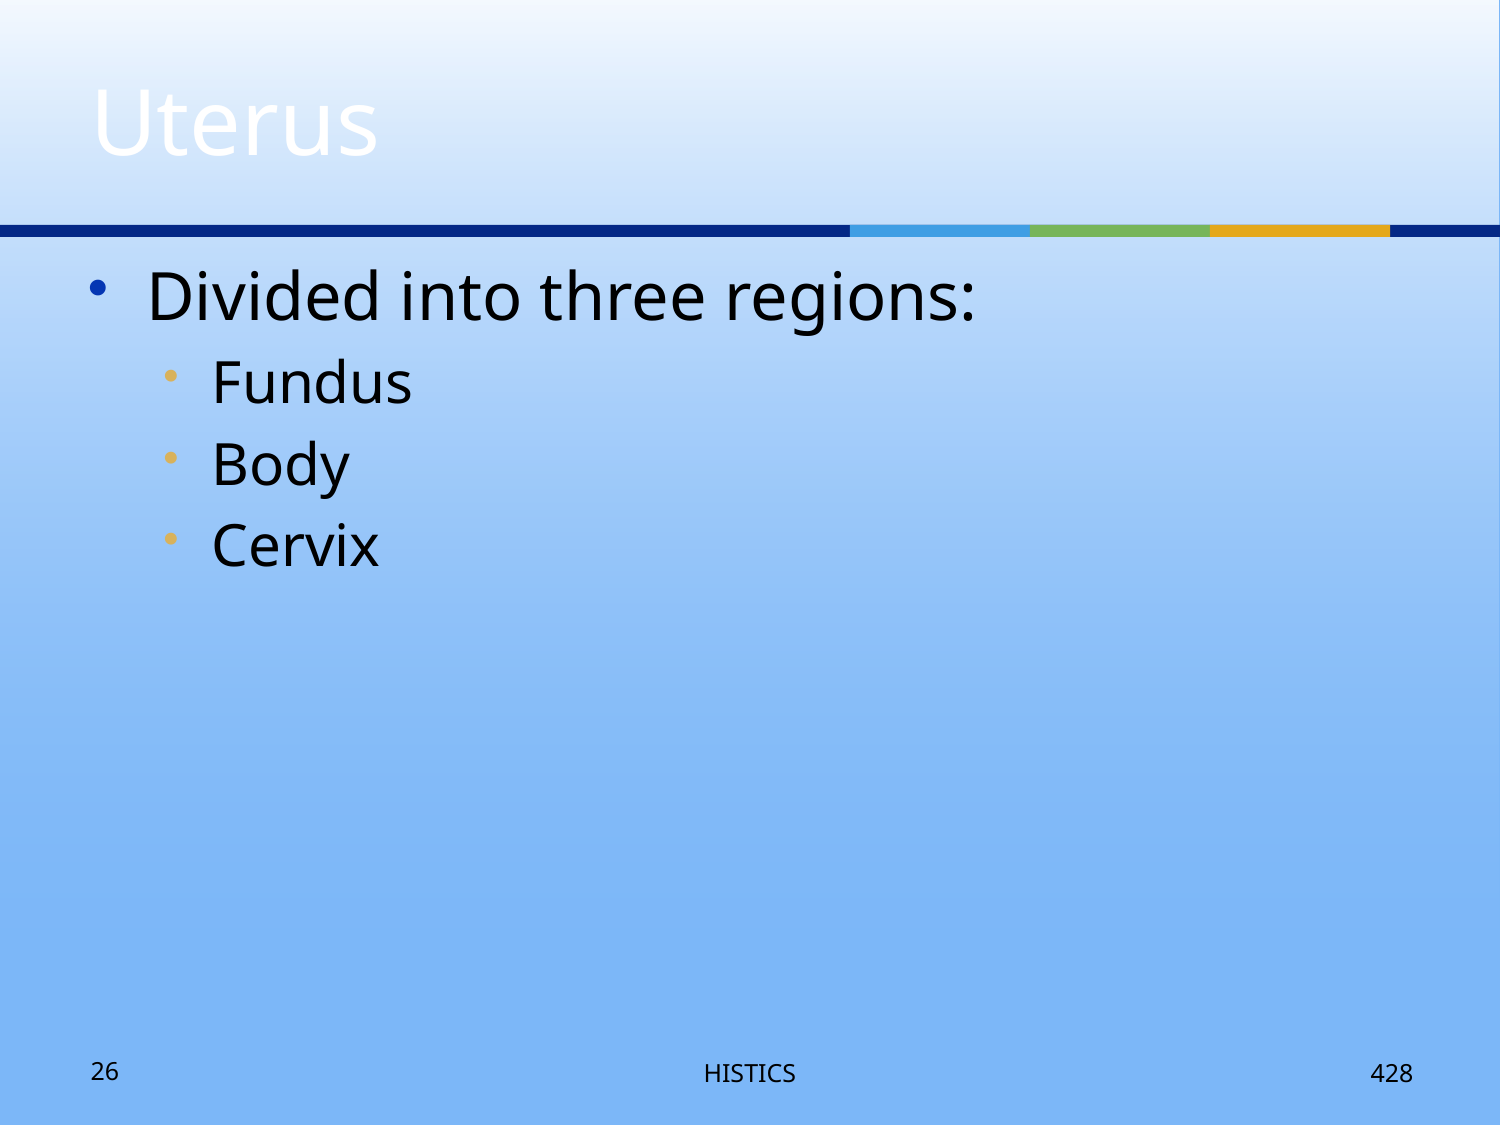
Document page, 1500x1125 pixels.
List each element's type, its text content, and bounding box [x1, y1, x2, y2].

slide_number 428 [1078, 1042, 1429, 1103]
footer HISTICS [512, 1042, 988, 1103]
slide_number 26 [75, 1042, 426, 1103]
title Uterus [75, 24, 1425, 213]
list Divided into three regions: Fundus Body Cervix [74, 245, 1426, 1006]
